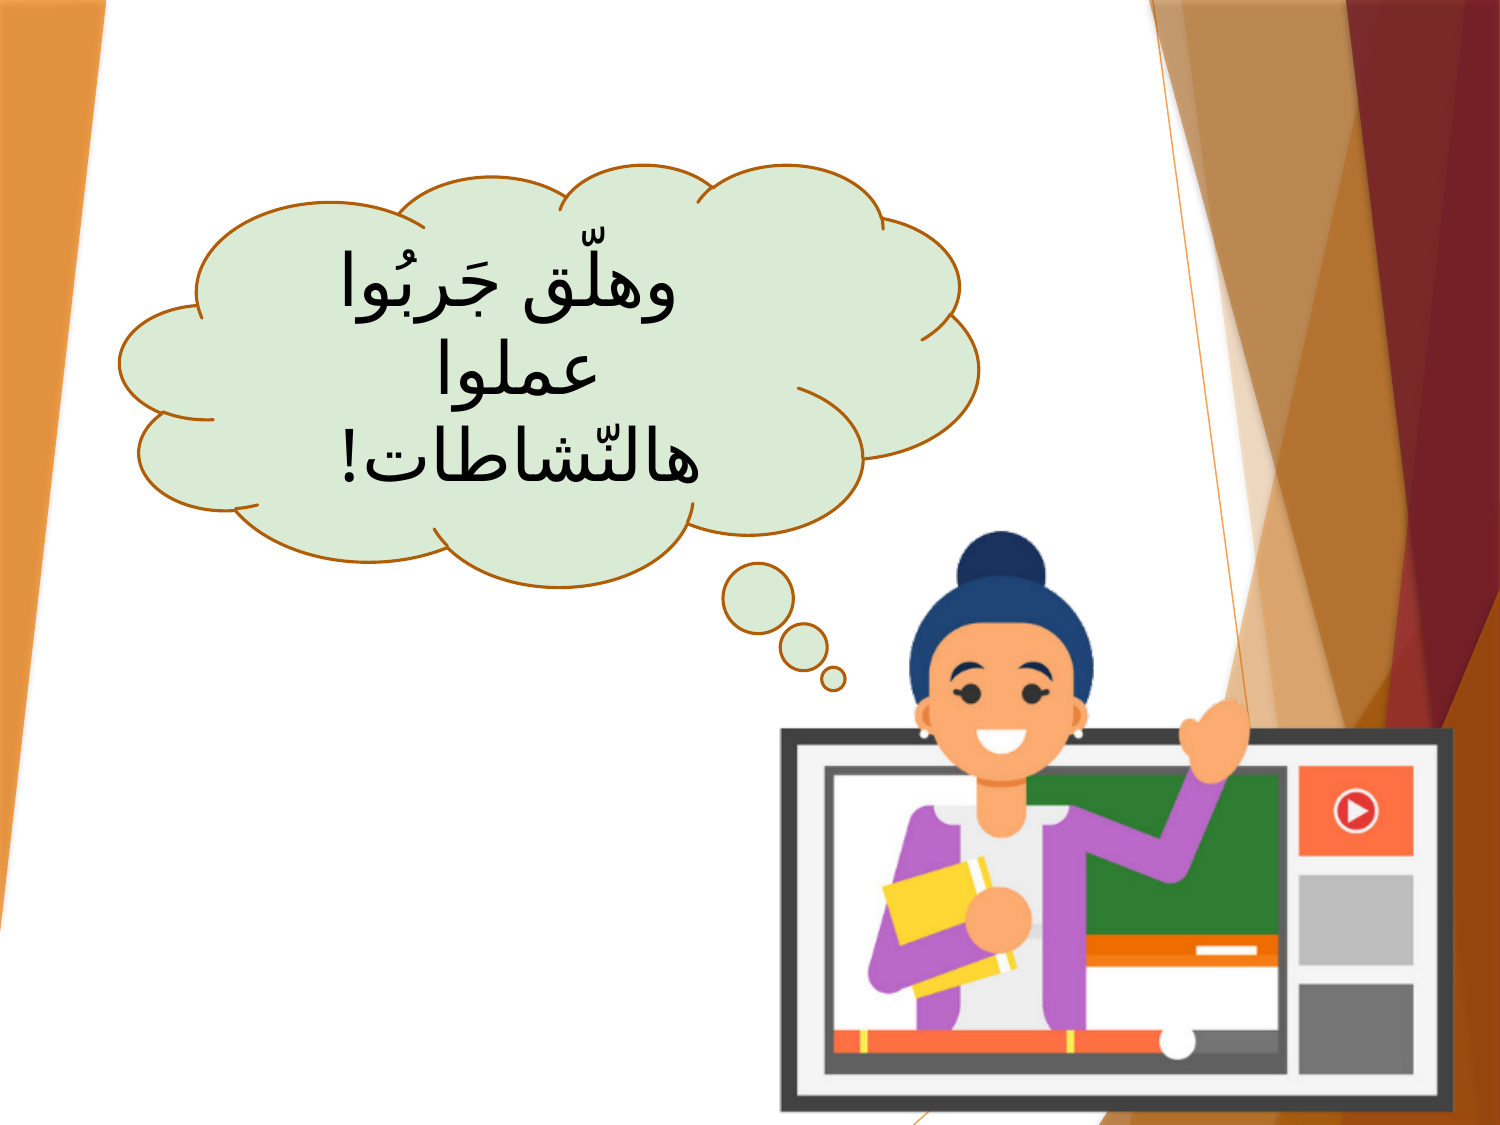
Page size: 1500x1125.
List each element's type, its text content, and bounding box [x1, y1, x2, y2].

text_box وهلّق جَربُوا عملوا هالنّشاطات! [117, 163, 981, 590]
picture [712, 486, 1500, 1125]
